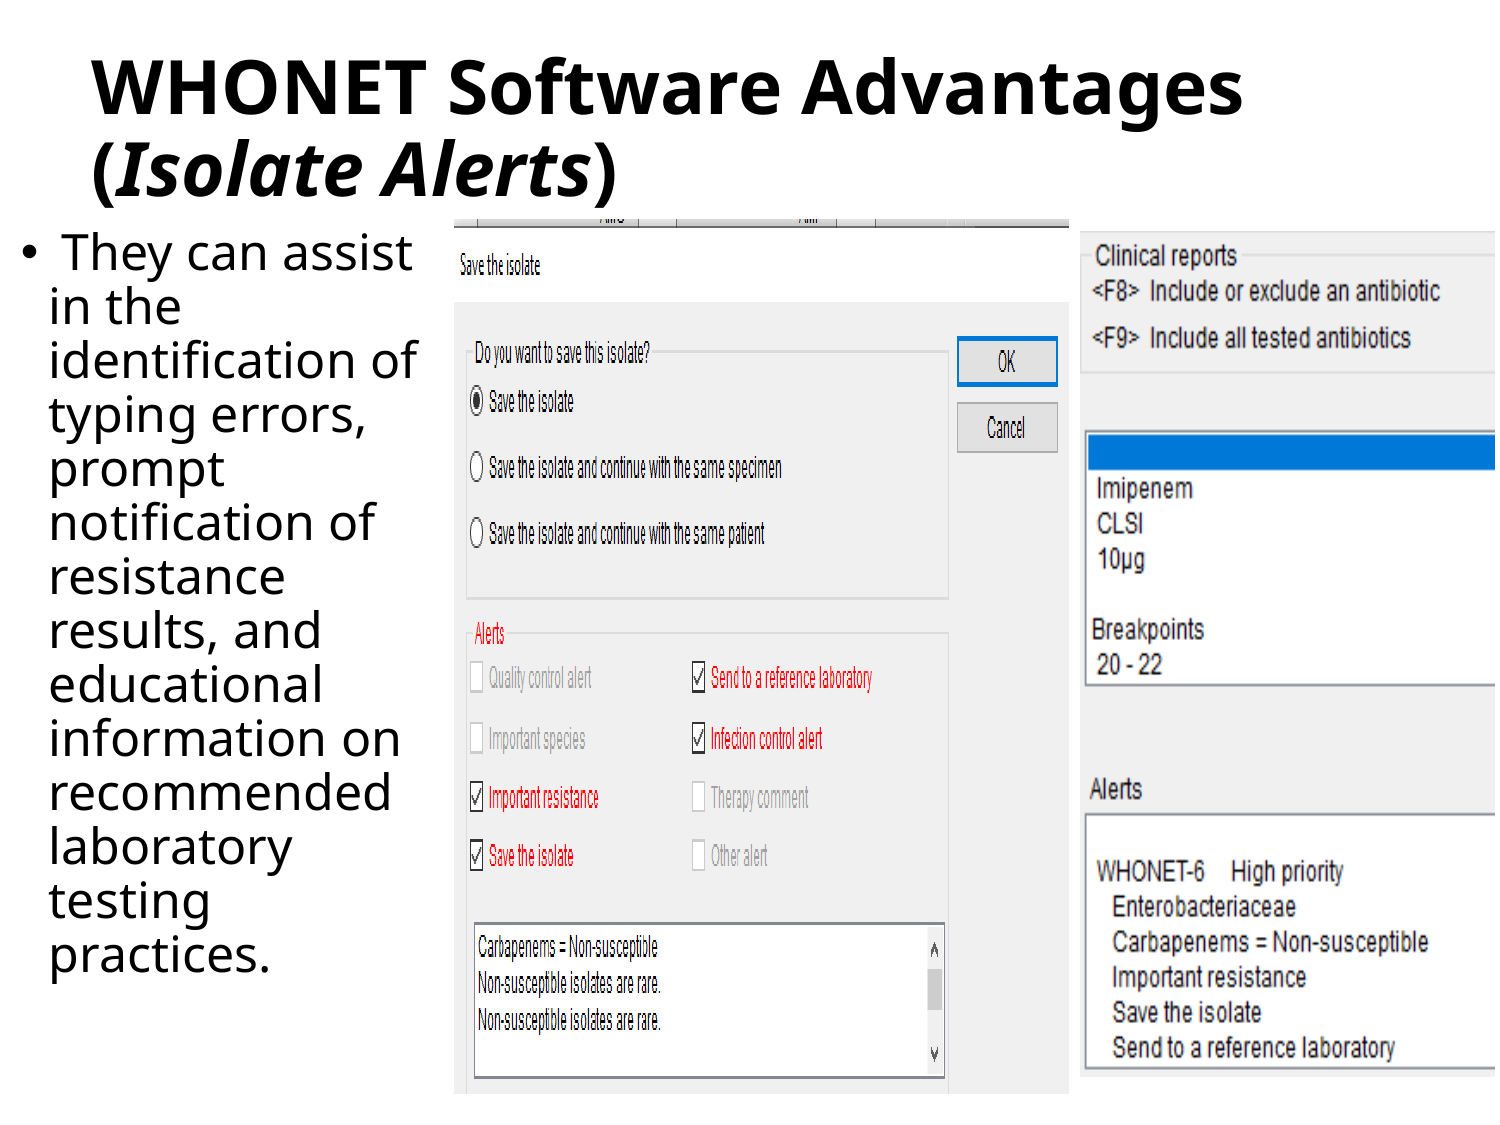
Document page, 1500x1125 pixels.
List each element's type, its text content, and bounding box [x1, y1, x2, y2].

title WHONET Software Advantages (Isolate Alerts) [76, 59, 1397, 203]
picture [454, 219, 1069, 1094]
list They can assist in the identification of typing errors, prompt notification of resistance results, and educational information on recommended laboratory testing practices. [5, 219, 454, 1094]
picture [1080, 231, 1495, 1077]
